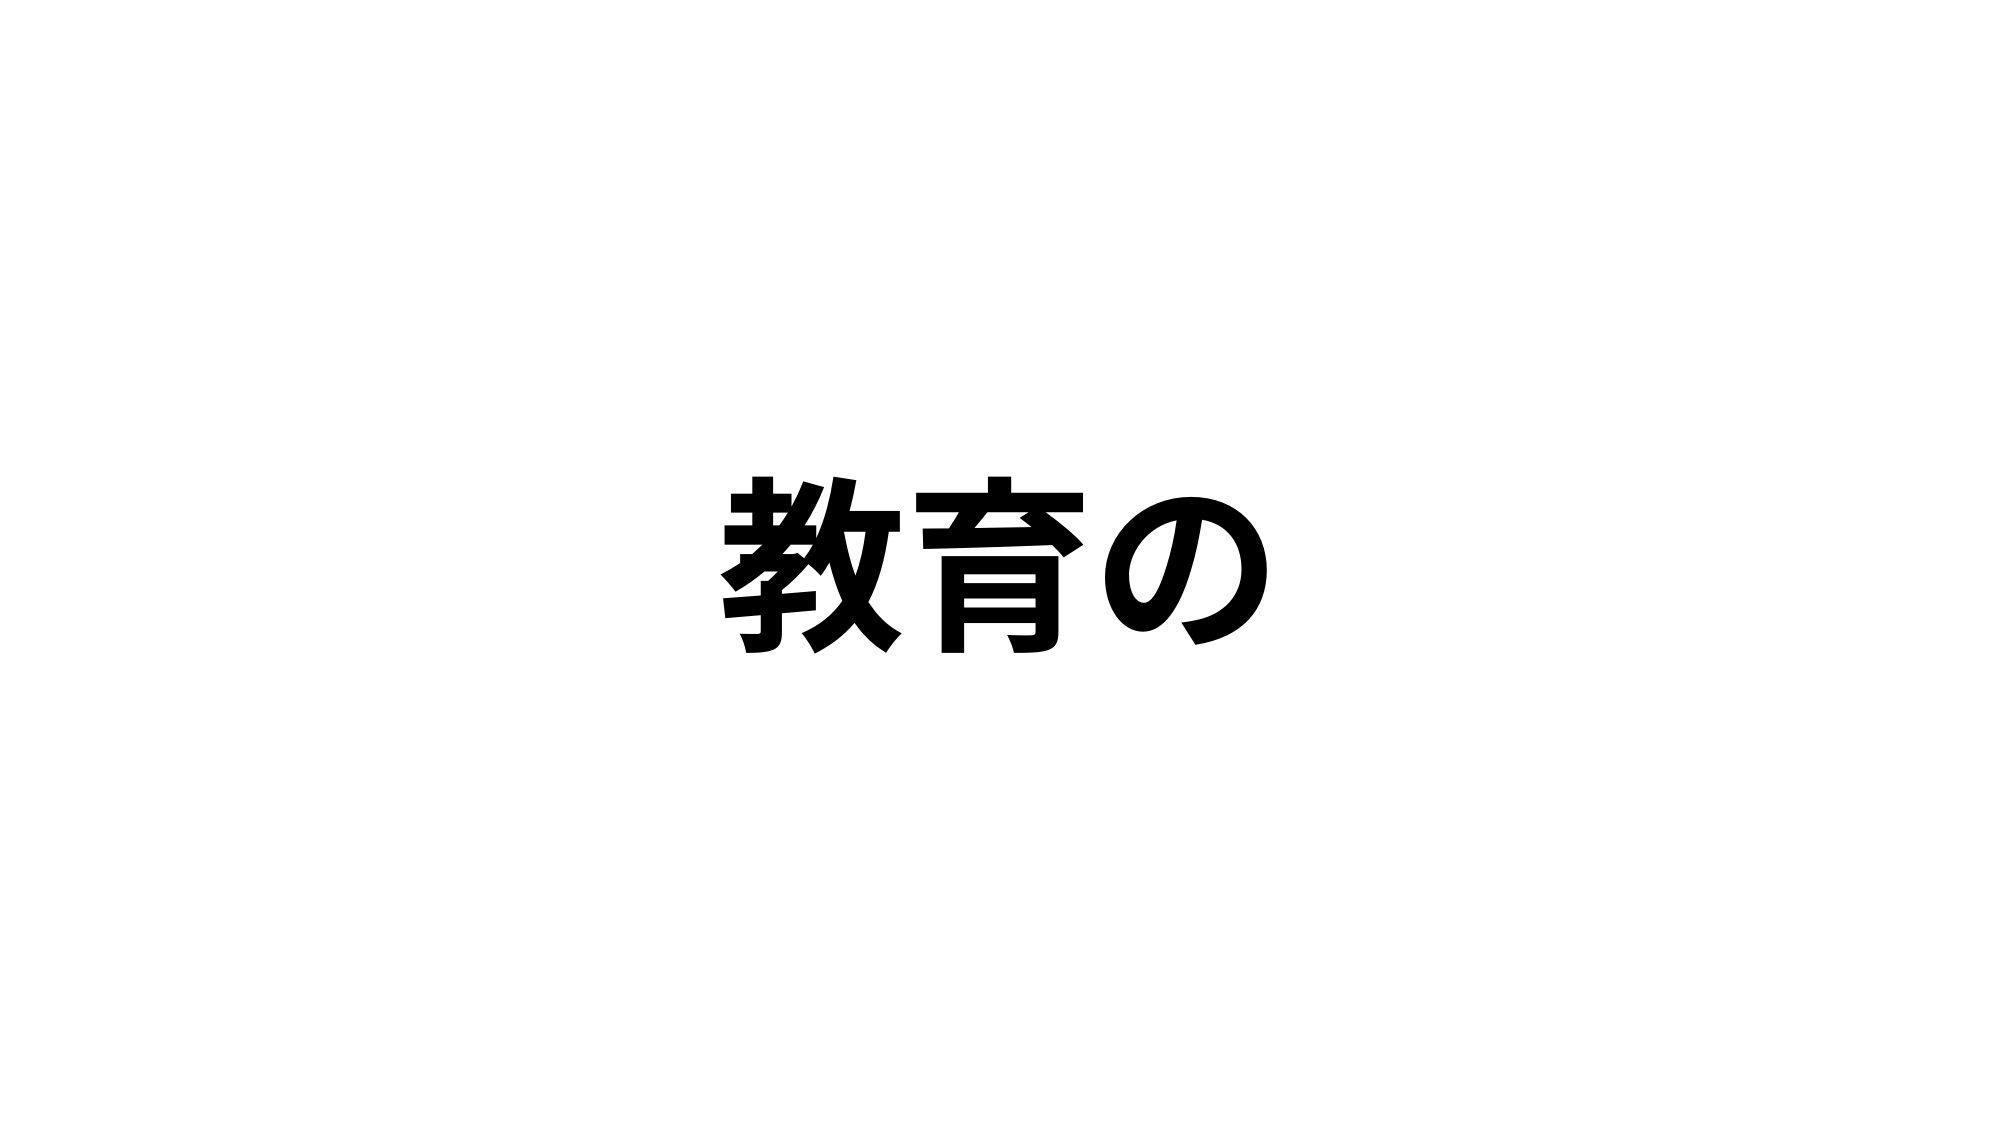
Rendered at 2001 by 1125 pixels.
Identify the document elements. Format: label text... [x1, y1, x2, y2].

list 教育の [0, 441, 2000, 684]
